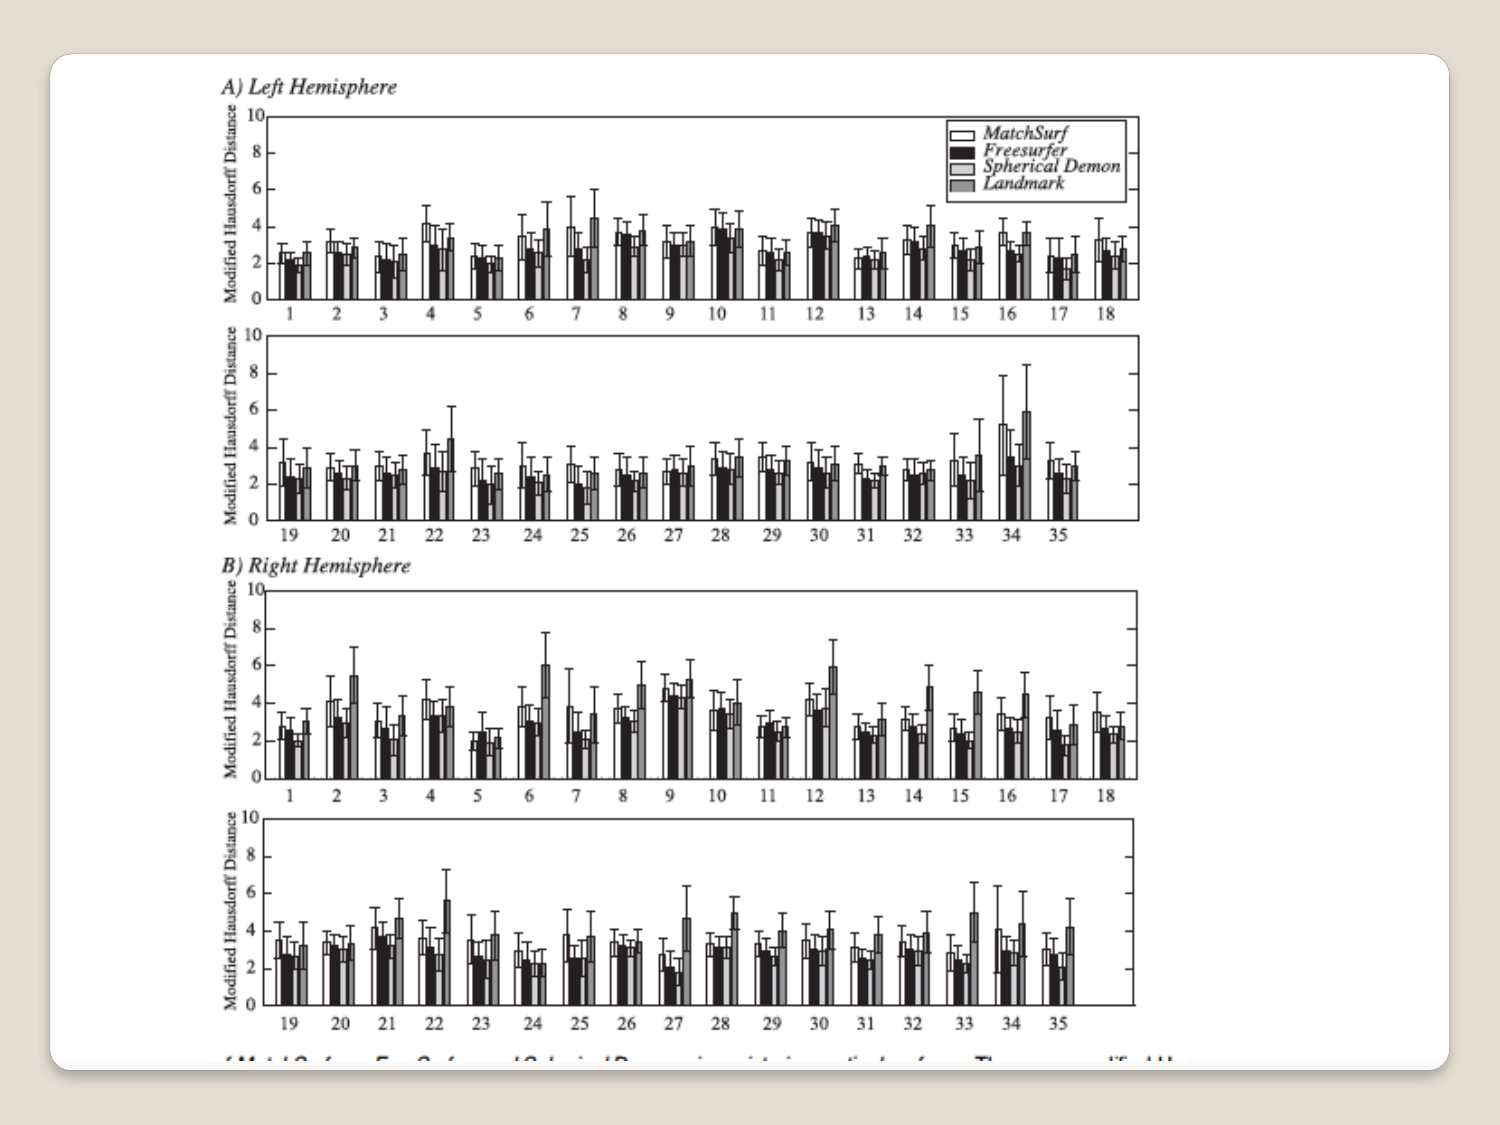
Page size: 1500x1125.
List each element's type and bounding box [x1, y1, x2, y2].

picture [206, 64, 1187, 1061]
